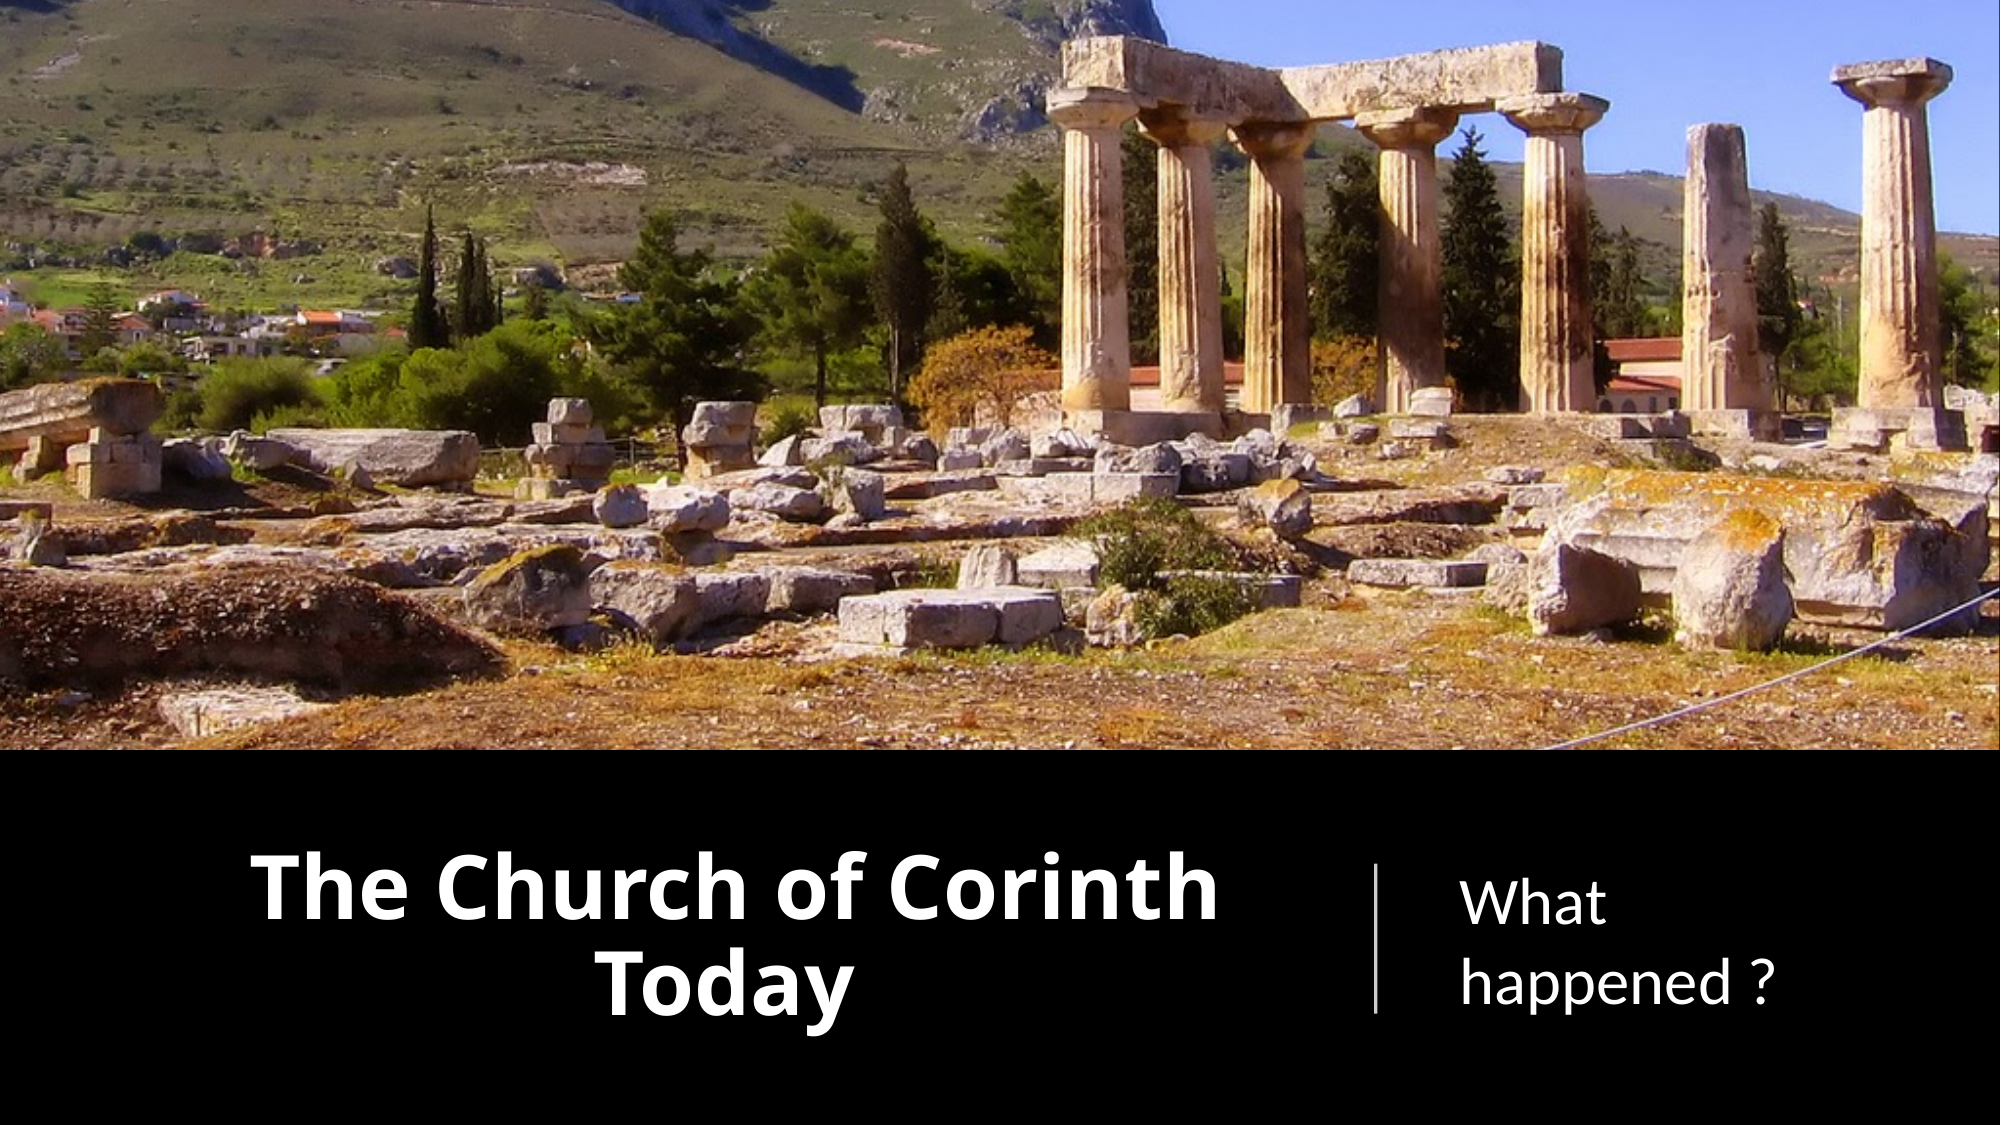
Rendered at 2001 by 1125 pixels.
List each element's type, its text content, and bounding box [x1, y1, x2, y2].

text_box What happened ? [1444, 850, 1883, 1025]
picture [0, 0, 2000, 750]
title The Church of Corinth Today [96, 834, 1376, 1043]
